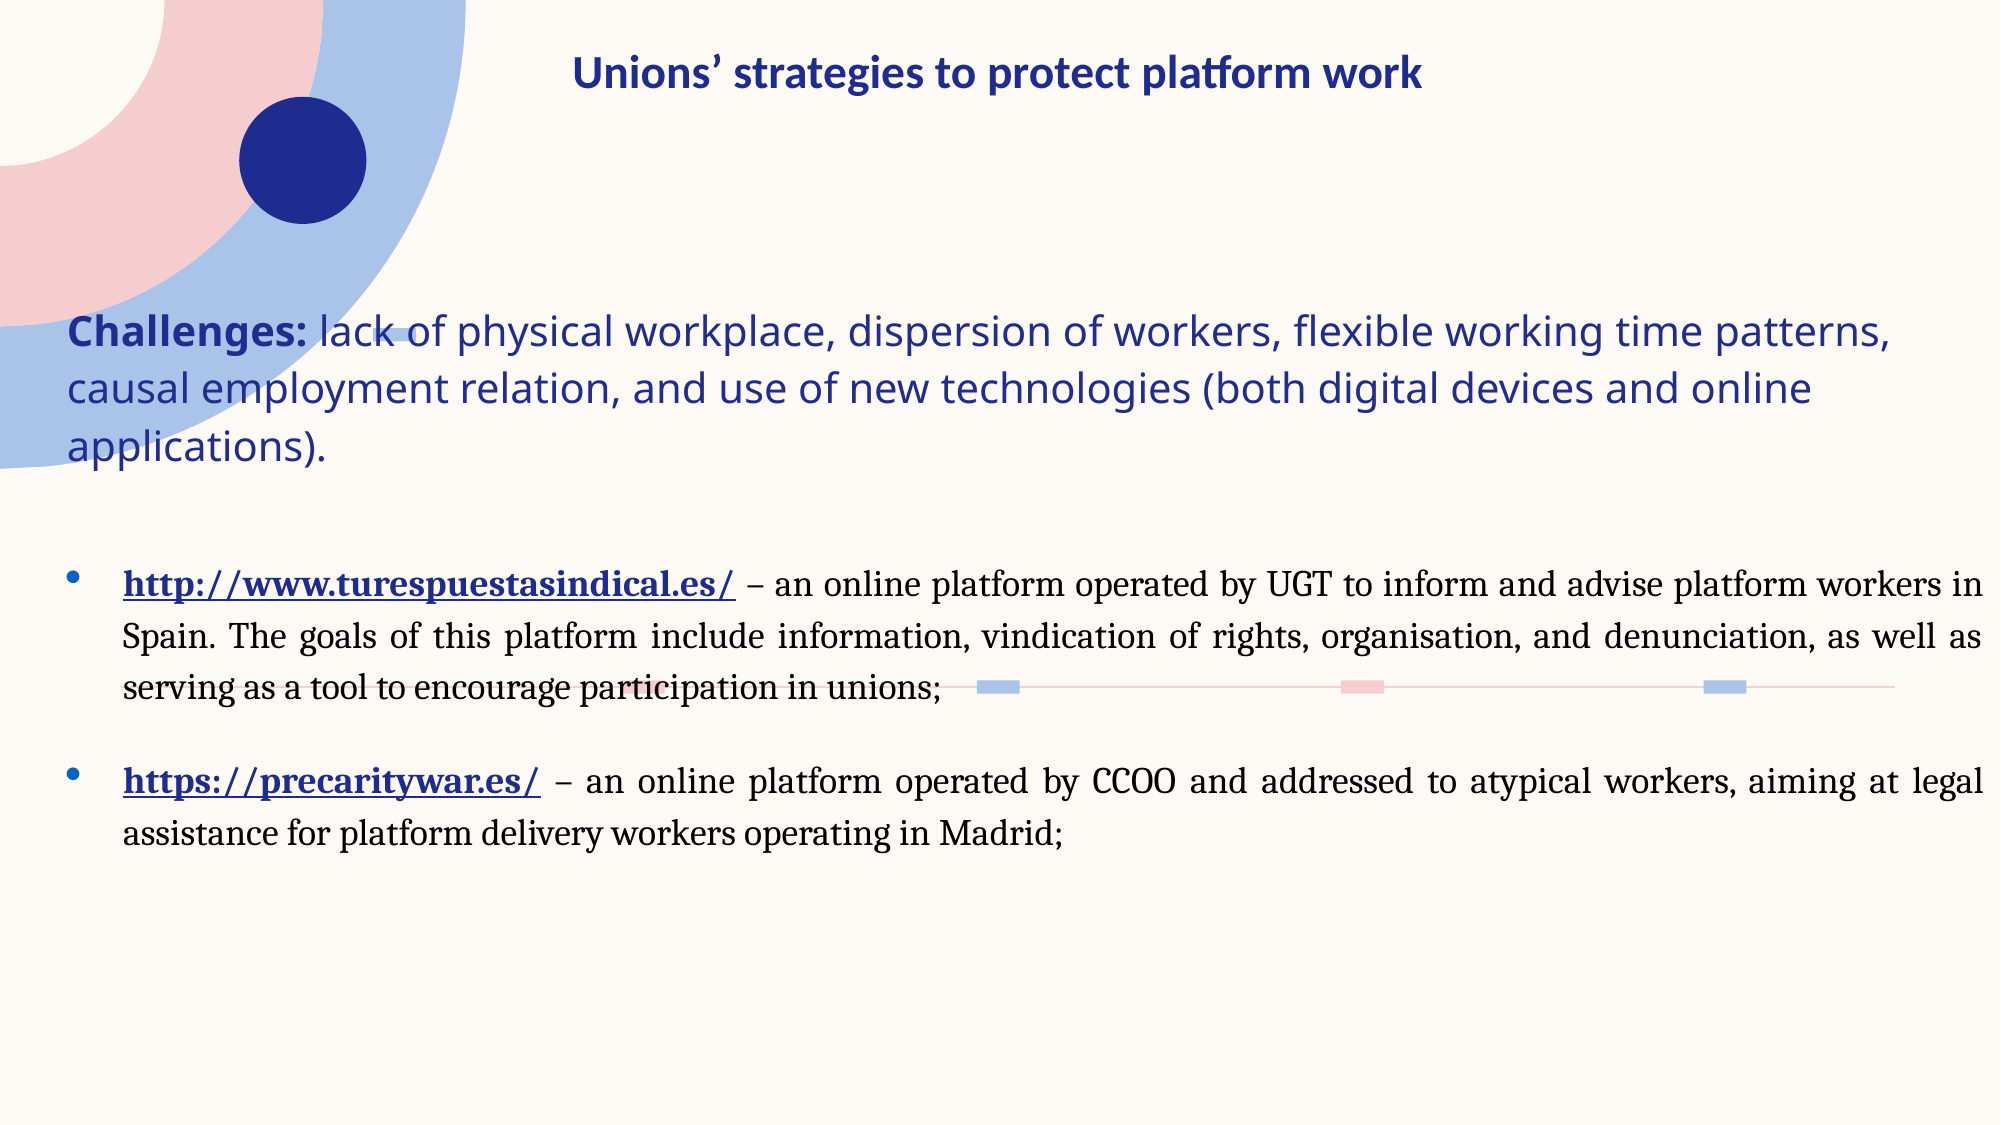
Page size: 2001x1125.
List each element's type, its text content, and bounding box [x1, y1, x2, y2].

text_box Challenges: lack of physical workplace, dispersion of workers, flexible working time patterns, causal employment relation, and use of new technologies (both digital devices and online applications). http://www.turespuestasindical.es/ – an online platform operated by UGT to inform and advise platform workers in Spain. The goals of this platform include information, vindication of rights, organisation, and denunciation, as well as serving as a tool to encourage participation in unions; https://precaritywar.es/ – an online platform operated by CCOO and addressed to atypical workers, aiming at legal assistance for platform delivery workers operating in Madrid; [52, 289, 2000, 860]
title Unions’ strategies to protect platform work [37, 34, 1960, 136]
